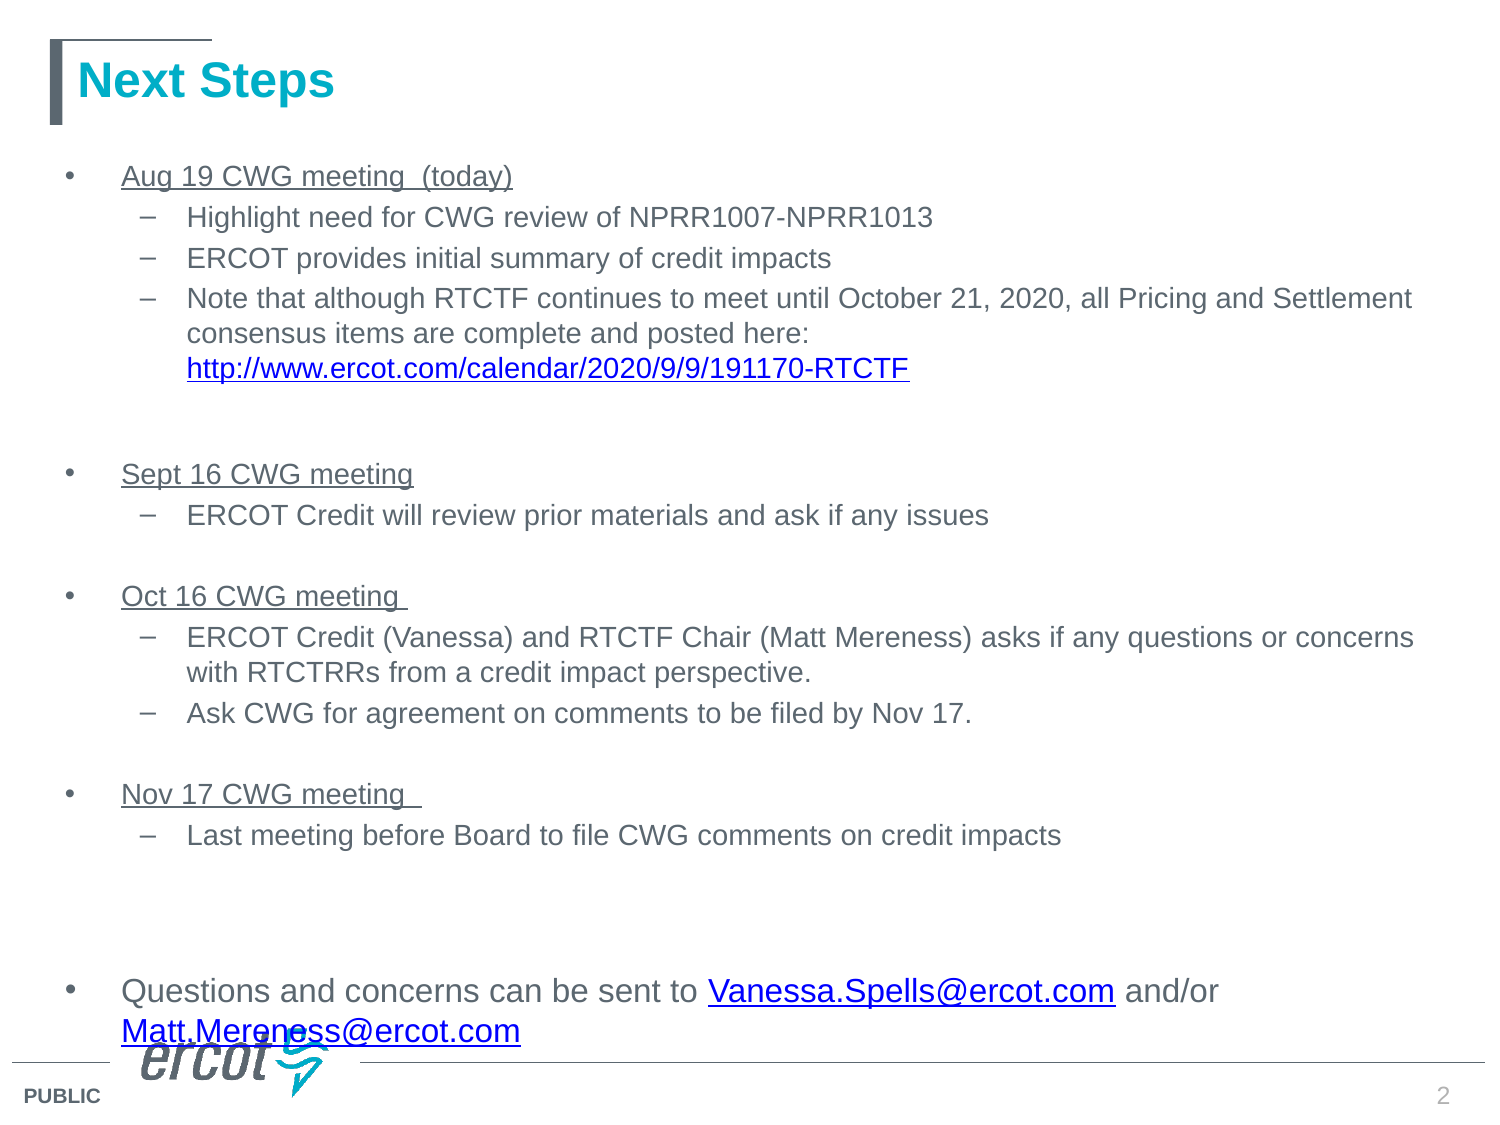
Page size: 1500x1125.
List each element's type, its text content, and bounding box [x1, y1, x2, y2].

title Next Steps [62, 39, 1450, 125]
slide_number 2 [1400, 1076, 1488, 1113]
picture [137, 1024, 332, 1100]
list Aug 19 CWG meeting (today) Highlight need for CWG review of NPRR1007-NPRR1013 ERCOT provides initial summary of credit impacts Note that although RTCTF continues to meet until October 21, 2020, all Pricing and Settlement consensus items are complete and posted here: http://www.ercot.com/calendar/2020/9/9/191170-RTCTF Sept 16 CWG meeting ERCOT Credit will review prior materials and ask if any issues Oct 16 CWG meeting ERCOT Credit (Vanessa) and RTCTF Chair (Matt Mereness) asks if any questions or concerns with RTCTRRs from a credit impact perspective. Ask CWG for agreement on comments to be filed by Nov 17. Nov 17 CWG meeting Last meeting before Board to file CWG comments on credit impacts Questions and concerns can be sent to Vanessa.Spells@ercot.com and/or Matt.Mereness@ercot.com [50, 149, 1450, 950]
